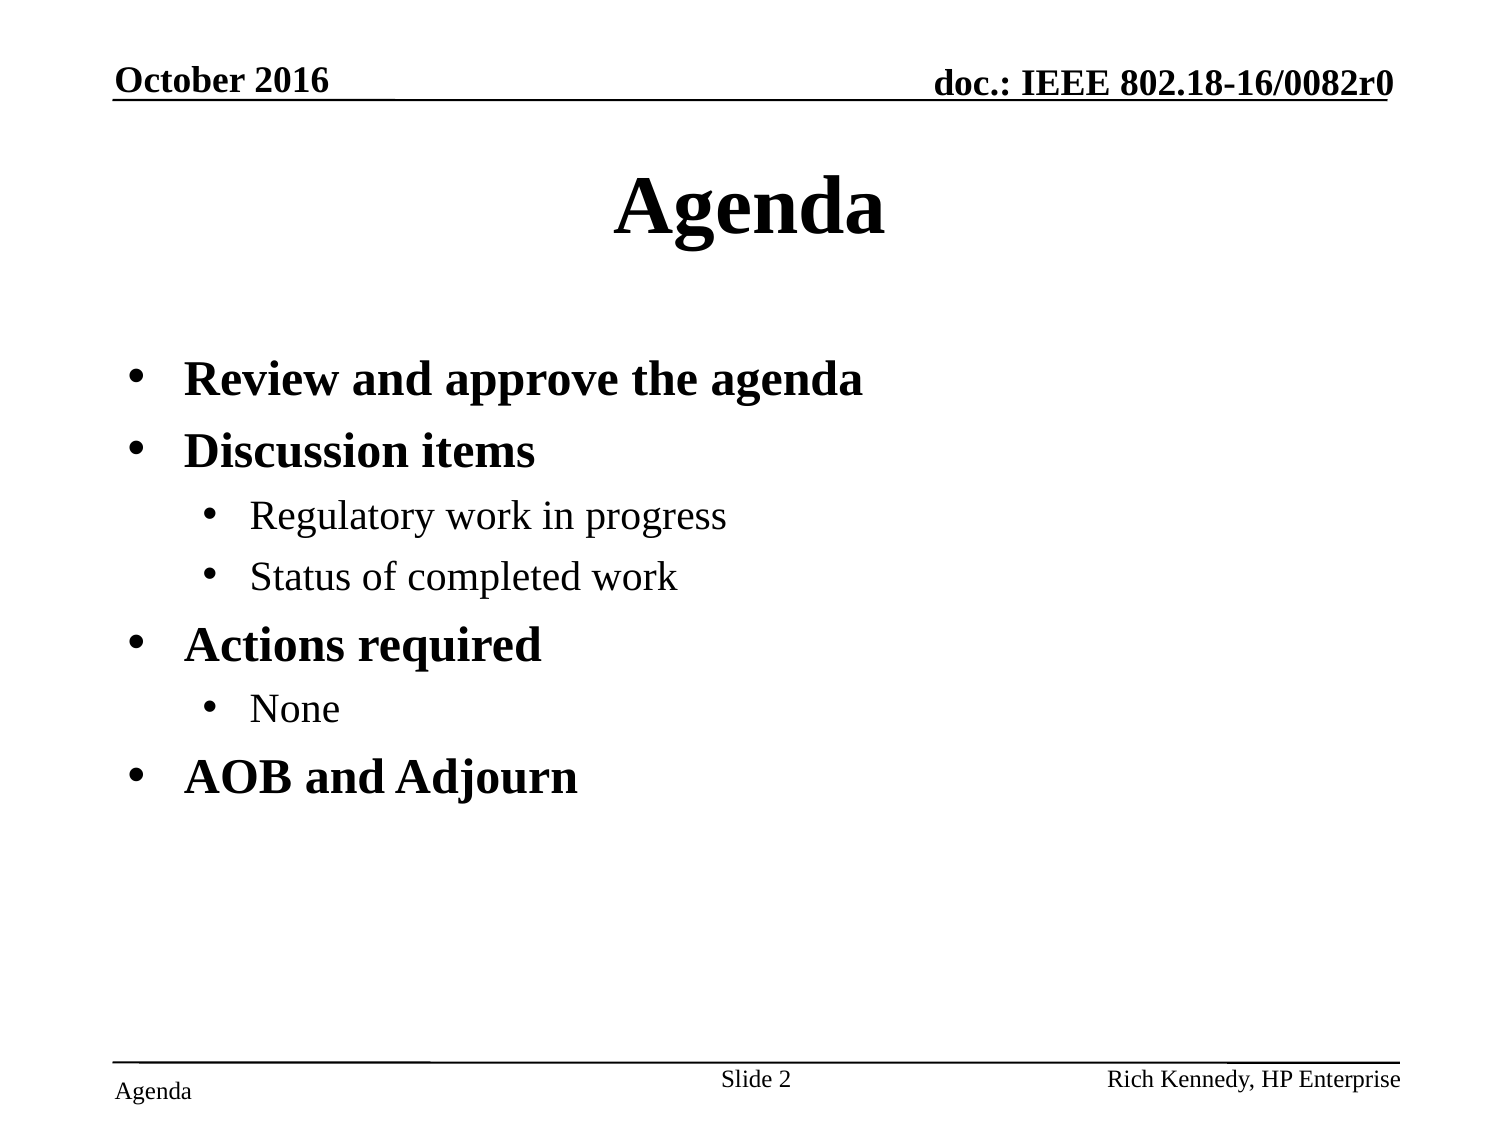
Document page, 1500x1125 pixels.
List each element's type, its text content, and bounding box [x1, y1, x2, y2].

title Agenda [112, 112, 1388, 288]
slide_number Slide 2 [712, 1061, 800, 1123]
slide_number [114, 54, 363, 101]
text_box Agenda [99, 1067, 238, 1112]
footer Rich Kennedy, HP Enterprise [878, 1061, 1402, 1093]
list Review and approve the agenda Discussion items Regulatory work in progress Status of completed work Actions required None AOB and Adjourn [112, 337, 1388, 1038]
